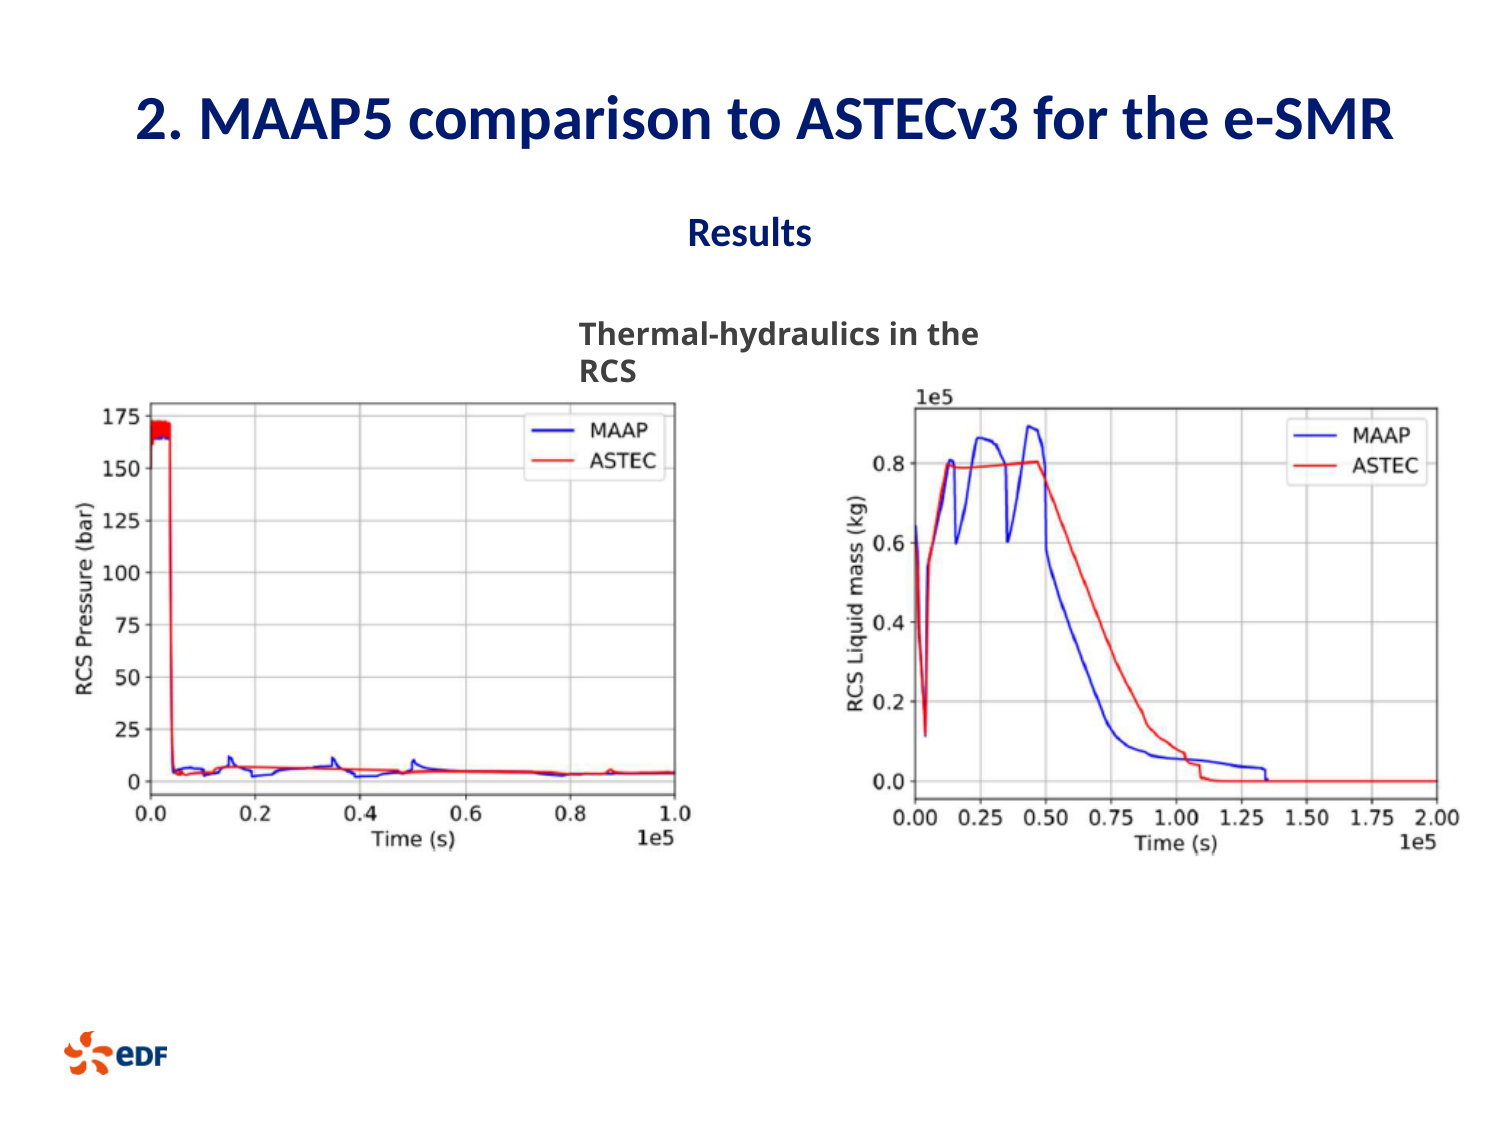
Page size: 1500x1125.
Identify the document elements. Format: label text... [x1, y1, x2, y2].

title 2. MAAP5 comparison to ASTECv3 for the e-SMR [118, 66, 1413, 197]
picture [39, 388, 1461, 862]
text_box Results [78, 197, 1422, 263]
text_box Thermal-hydraulics in the RCS [564, 306, 1024, 387]
picture [64, 1031, 167, 1075]
